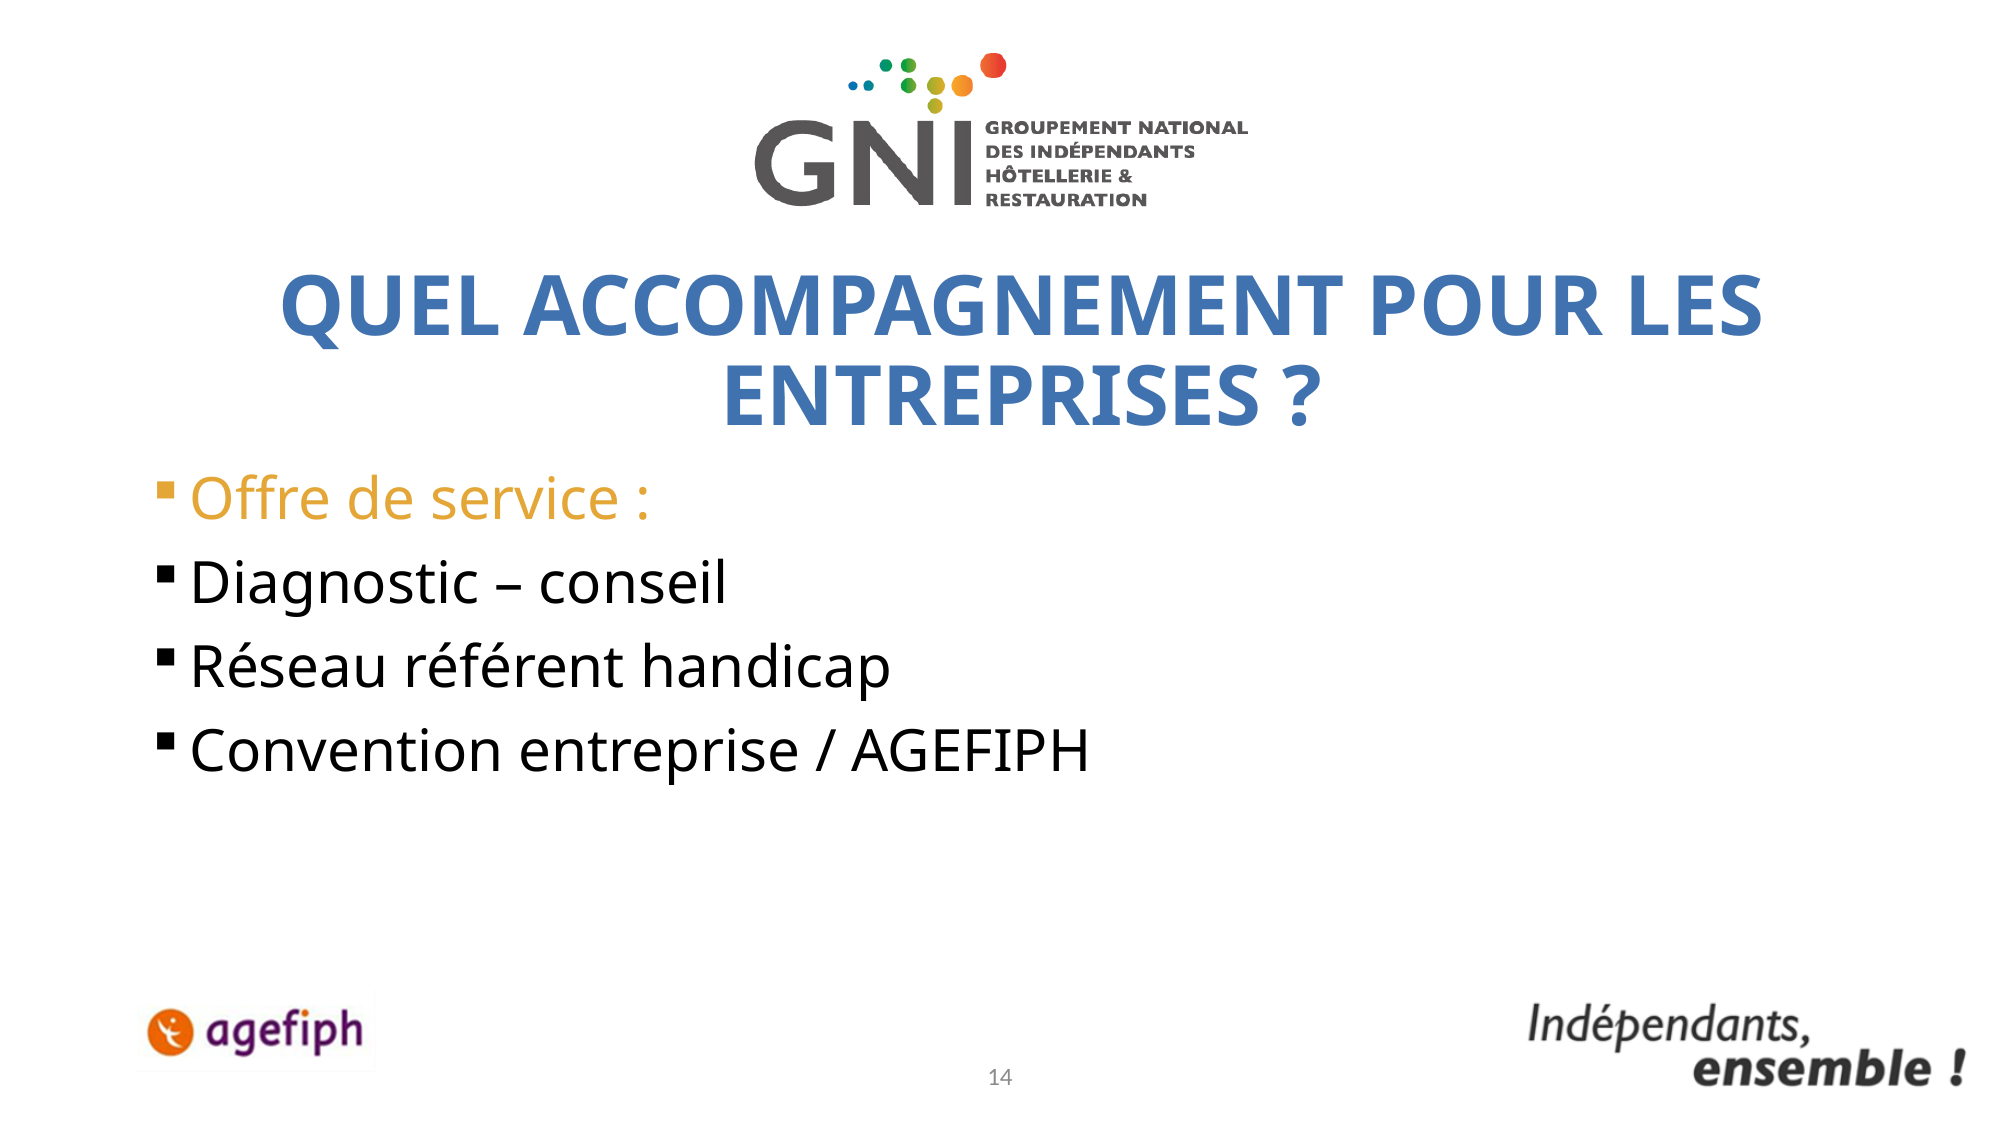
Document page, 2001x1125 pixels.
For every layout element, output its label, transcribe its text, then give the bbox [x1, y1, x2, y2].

slide_number 14 [774, 1045, 1225, 1105]
picture [1498, 968, 1988, 1125]
title QUEL ACCOMPAGNEMENT POUR LES ENTREPRISES ? [159, 244, 1885, 463]
picture [137, 989, 377, 1073]
picture [745, 47, 1255, 213]
list Offre de service : Diagnostic – conseil Réseau référent handicap Convention entreprise / AGEFIPH [137, 462, 1863, 896]
